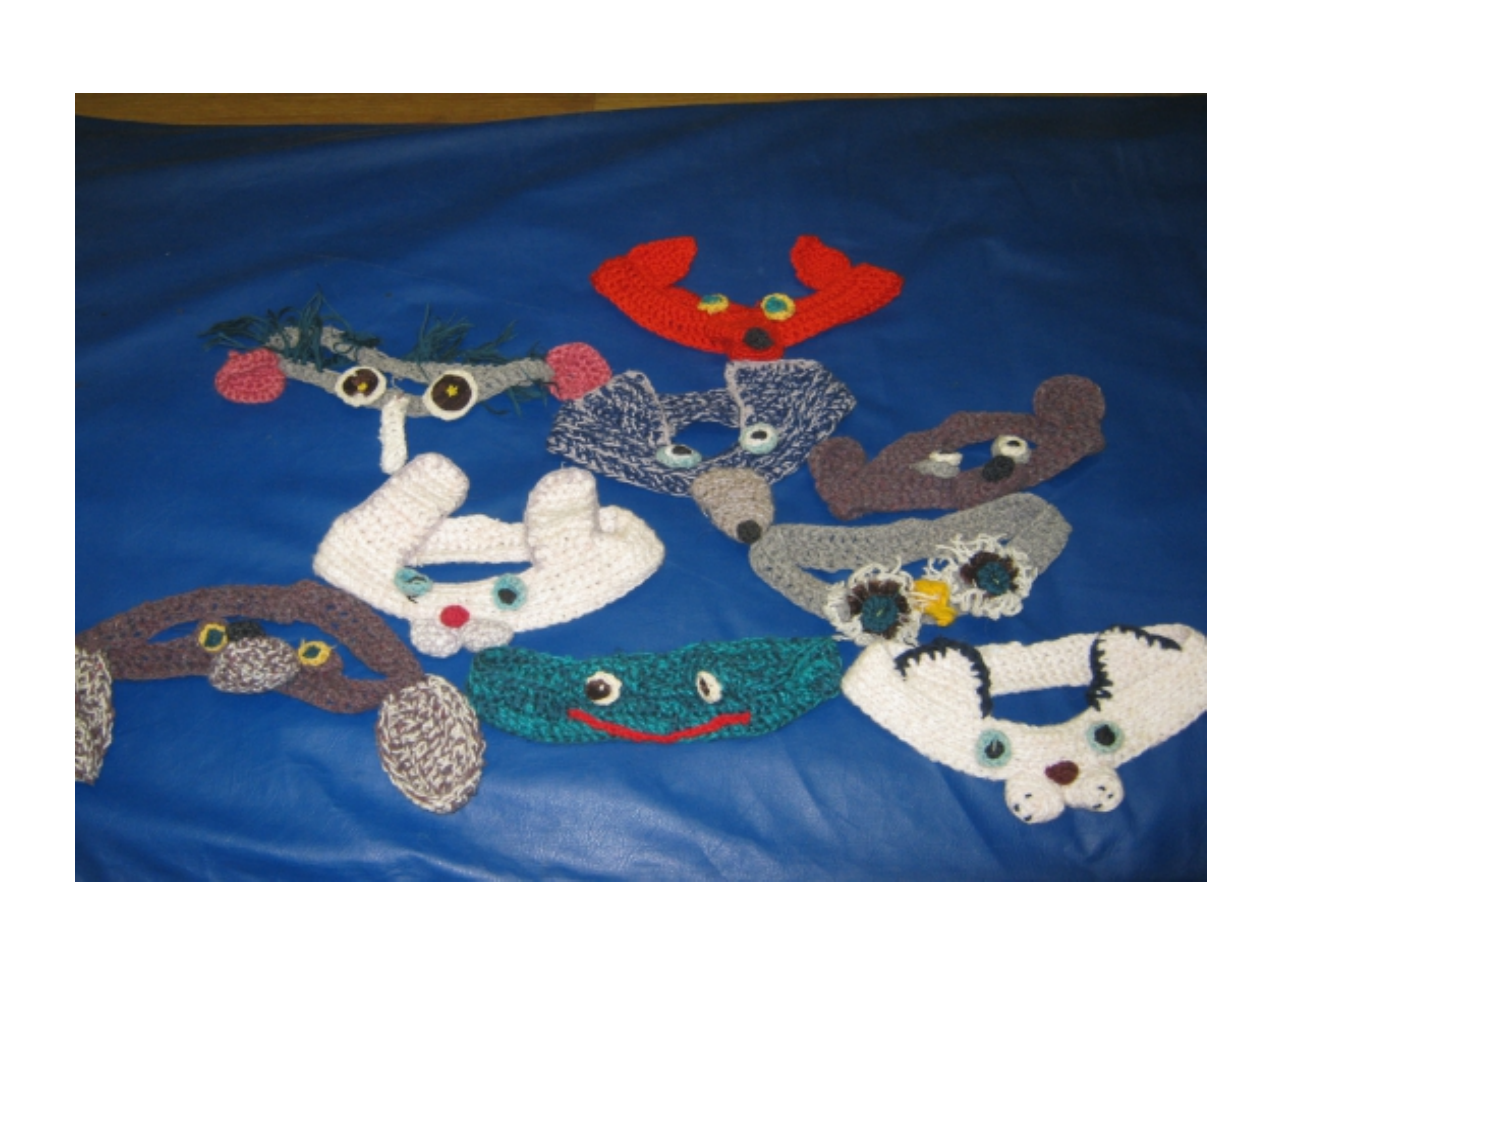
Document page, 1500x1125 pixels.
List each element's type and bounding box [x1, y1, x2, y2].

list [74, 93, 1208, 883]
